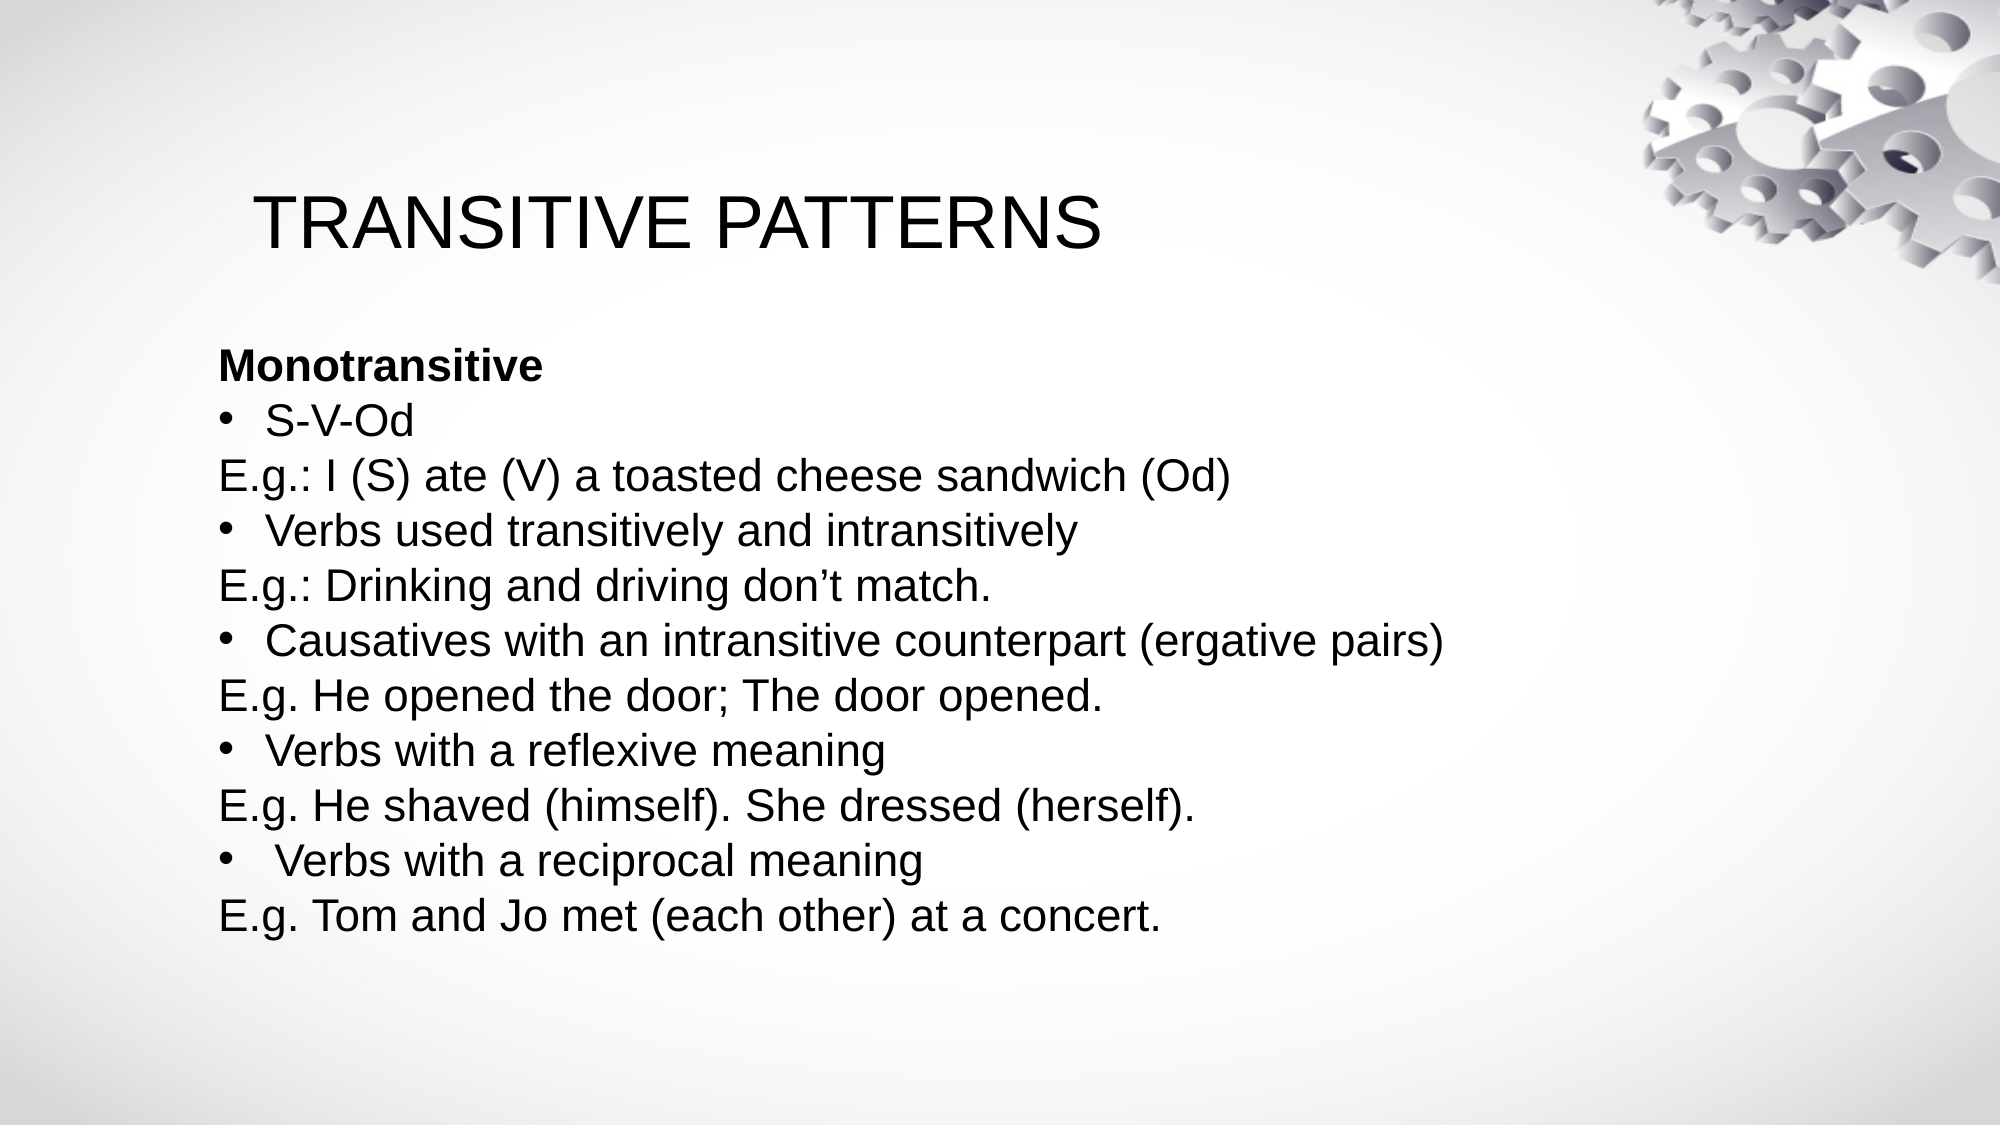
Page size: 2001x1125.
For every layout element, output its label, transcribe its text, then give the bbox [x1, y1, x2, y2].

title TRANSITIVE PATTERNS [237, 131, 1814, 305]
picture [0, 0, 2000, 1125]
text_box Monotransitive S-V-Od E.g.: I (S) ate (V) a toasted cheese sandwich (Od) Verbs used transitively and intransitively E.g.: Drinking and driving don’t match. Causatives with an intransitive counterpart (ergative pairs) E.g. He opened the door; The door opened. Verbs with a reflexive meaning E.g. He shaved (himself). She dressed (herself). Verbs with a reciprocal meaning E.g. Tom and Jo met (each other) at a concert. [203, 328, 1461, 948]
